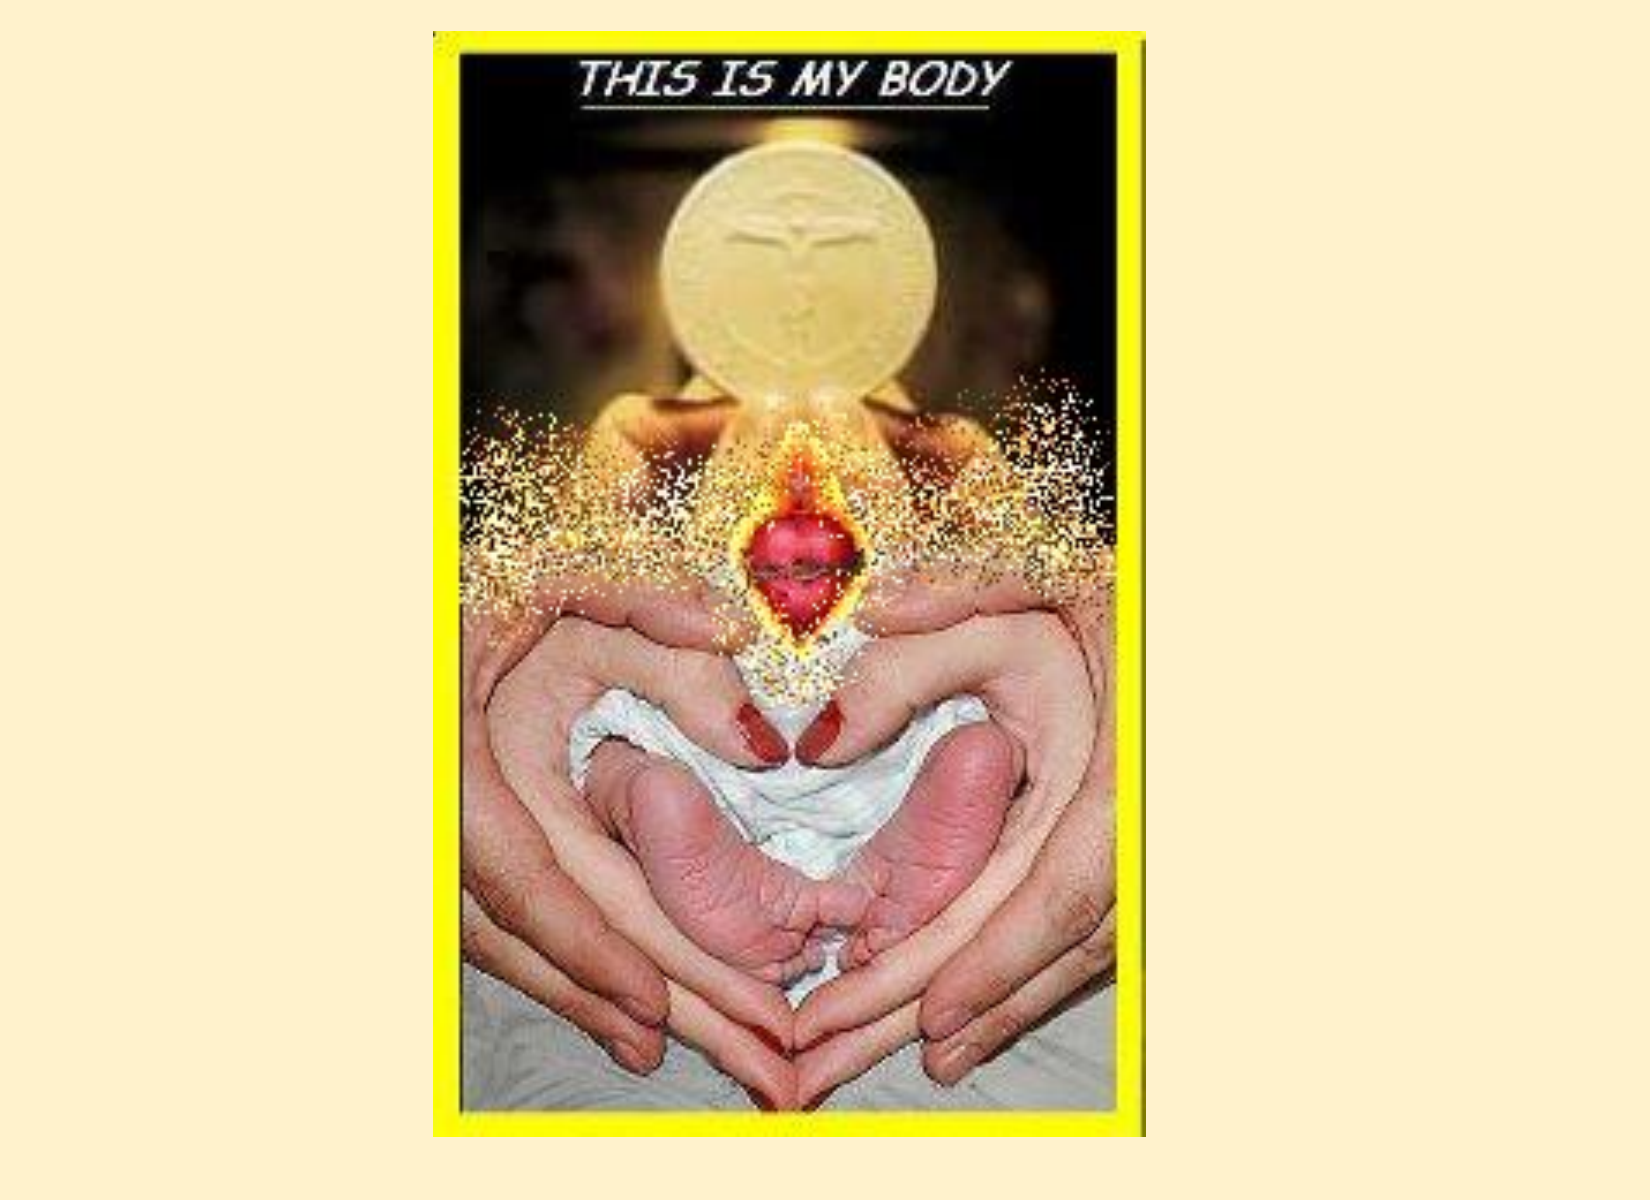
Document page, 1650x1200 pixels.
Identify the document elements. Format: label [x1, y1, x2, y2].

picture [433, 31, 1146, 1137]
